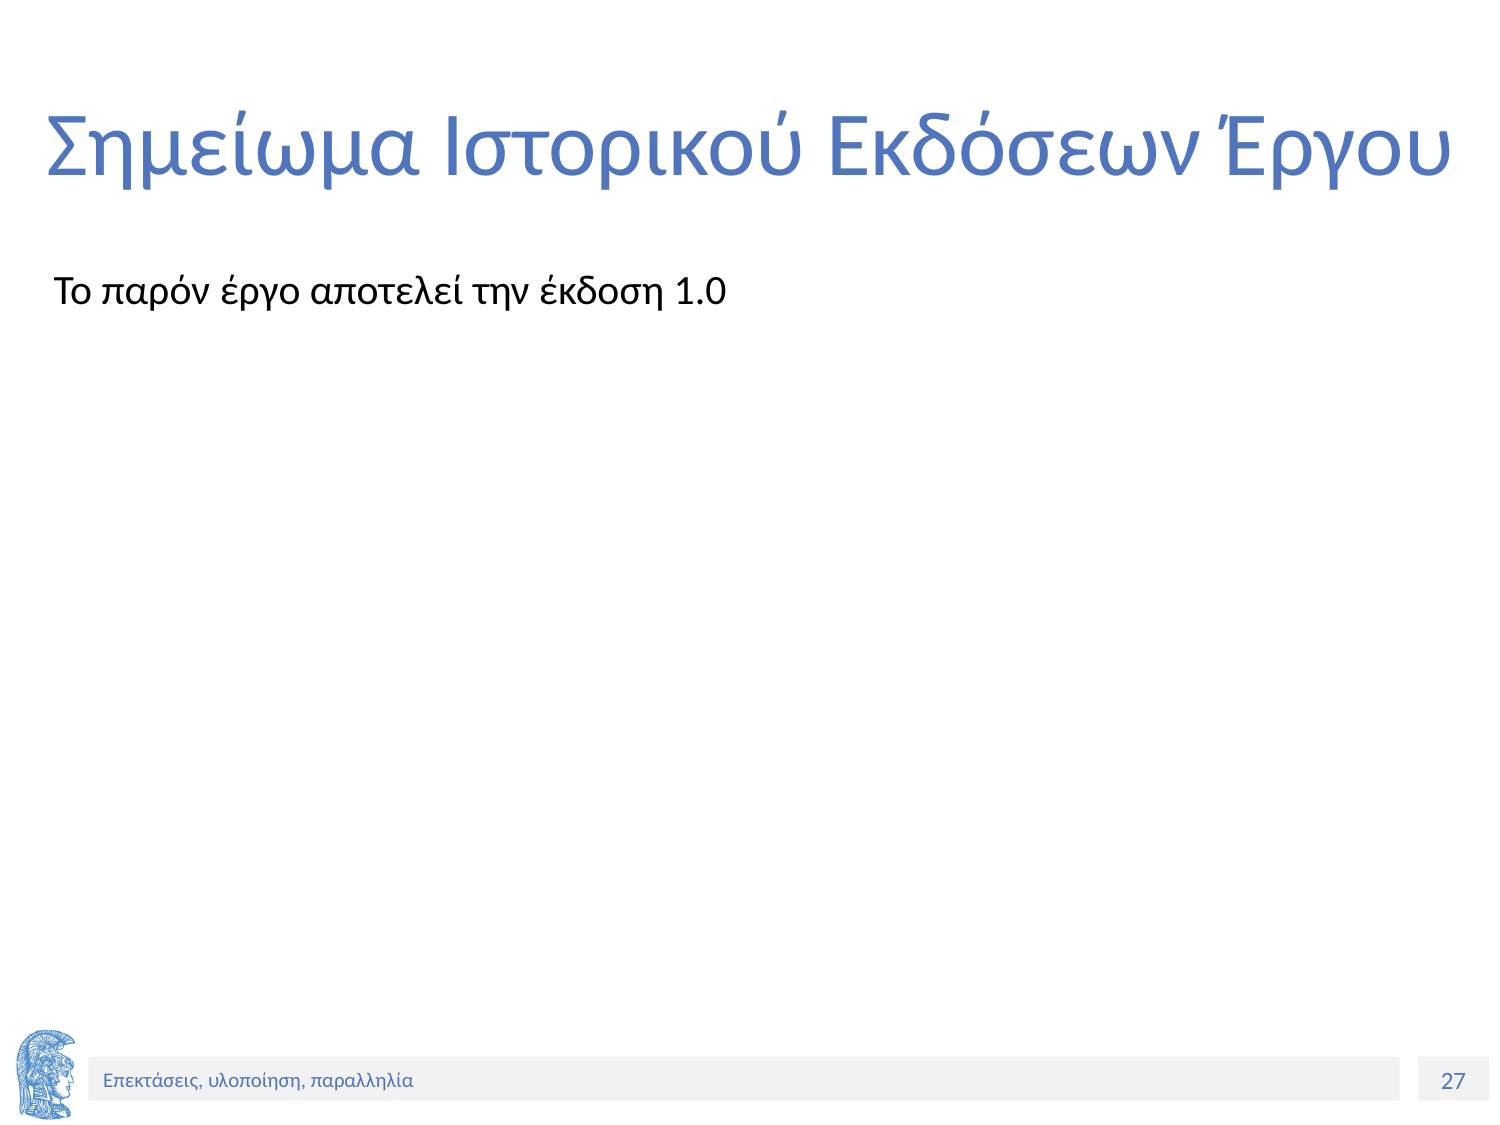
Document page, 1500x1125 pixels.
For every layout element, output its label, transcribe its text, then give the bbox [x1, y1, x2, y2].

list Το παρόν έργο αποτελεί την έκδοση 1.0 [38, 255, 1447, 998]
title Σημείωμα Ιστορικού Εκδόσεων Έργου [0, 45, 1500, 233]
picture [9, 1026, 81, 1120]
